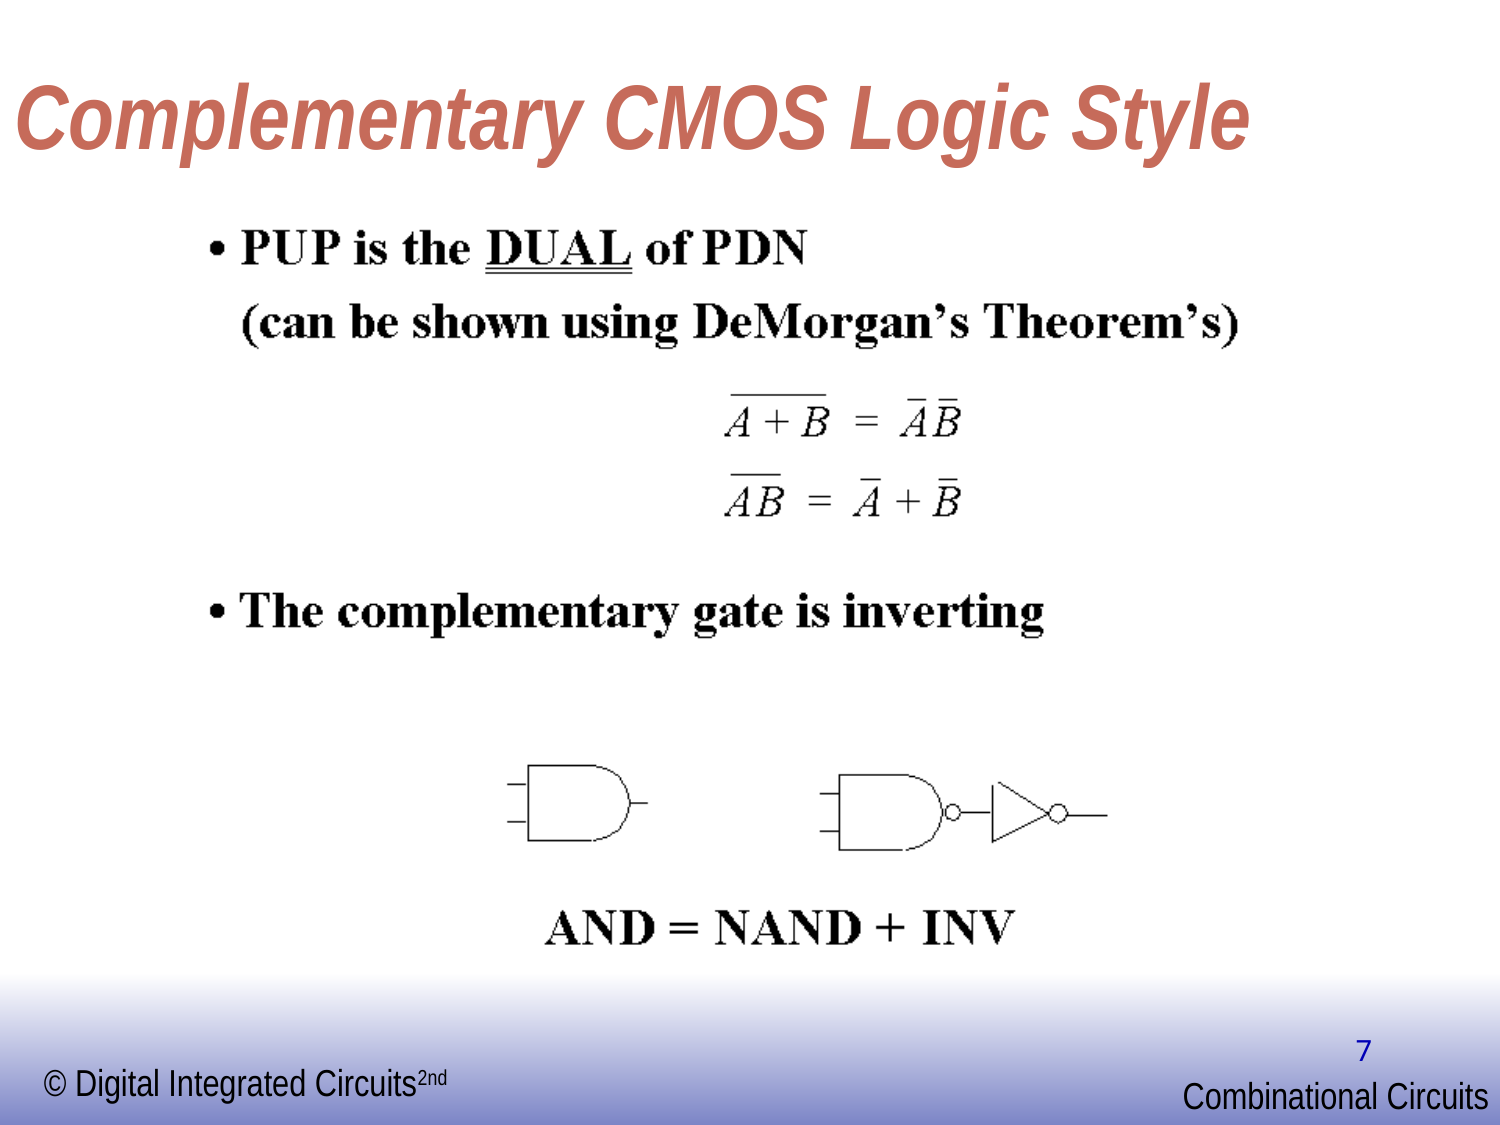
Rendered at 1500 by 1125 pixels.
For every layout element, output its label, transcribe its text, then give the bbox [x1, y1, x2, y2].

slide_number 7 [1074, 1024, 1388, 1101]
picture [179, 198, 1268, 962]
title Complementary CMOS Logic Style [0, 36, 1500, 176]
